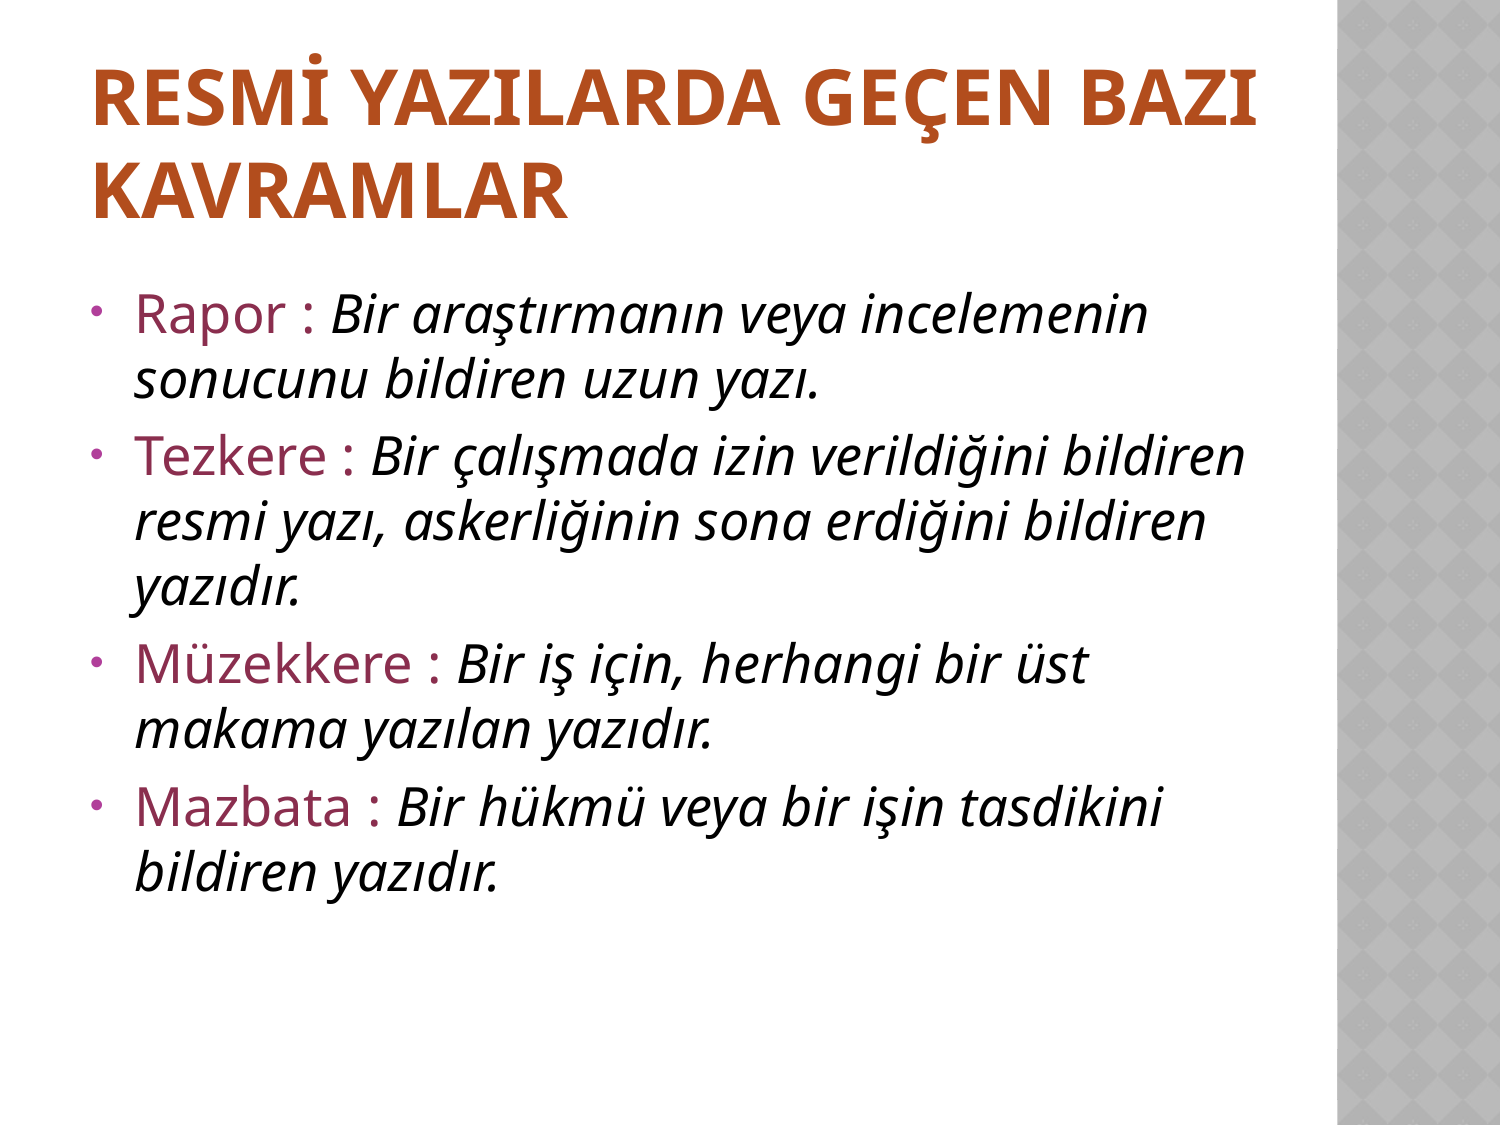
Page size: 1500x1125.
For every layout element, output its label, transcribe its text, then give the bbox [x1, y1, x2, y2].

list Rapor : Bir araştırmanın veya incelemenin sonucunu bildiren uzun yazı. Tezkere : Bir çalışmada izin verildiğini bildiren resmi yazı, askerliğinin sona erdiğini bildiren yazıdır. Müzekkere : Bir iş için, herhangi bir üst makama yazılan yazıdır. Mazbata : Bir hükmü veya bir işin tasdikini bildiren yazıdır. [75, 271, 1263, 1067]
title Resmi YazIlarda Geçen BazI Kavramlar [82, 46, 1270, 235]
